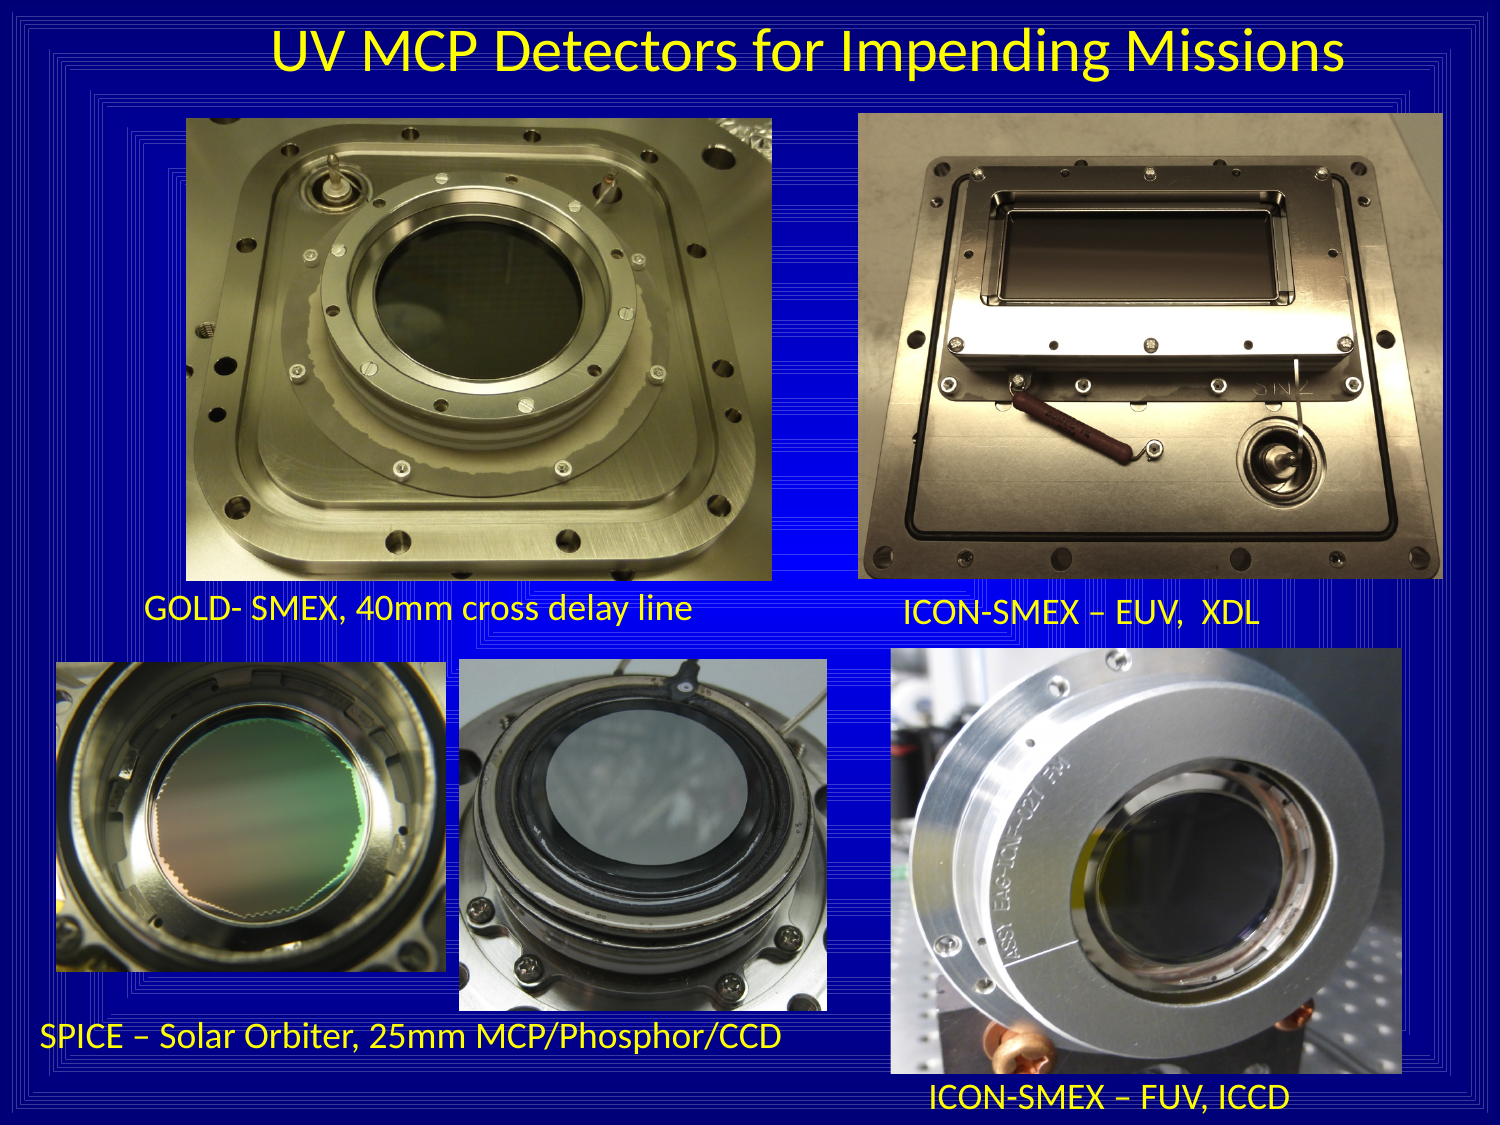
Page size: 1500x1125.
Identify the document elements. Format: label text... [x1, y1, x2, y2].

picture [185, 118, 772, 581]
text_box SPICE – Solar Orbiter, 25mm MCP/Phosphor/CCD [24, 1003, 798, 1064]
picture [459, 659, 827, 1011]
text_box UV MCP Detectors for Impending Missions [0, 2, 1418, 91]
picture [857, 113, 1444, 579]
picture [56, 662, 446, 972]
text_box ICON-SMEX – EUV, XDL [887, 587, 1276, 640]
text_box GOLD- SMEX, 40mm cross delay line [129, 575, 709, 635]
picture [890, 647, 1403, 1075]
text_box ICON-SMEX – FUV, ICCD [913, 1084, 1306, 1125]
